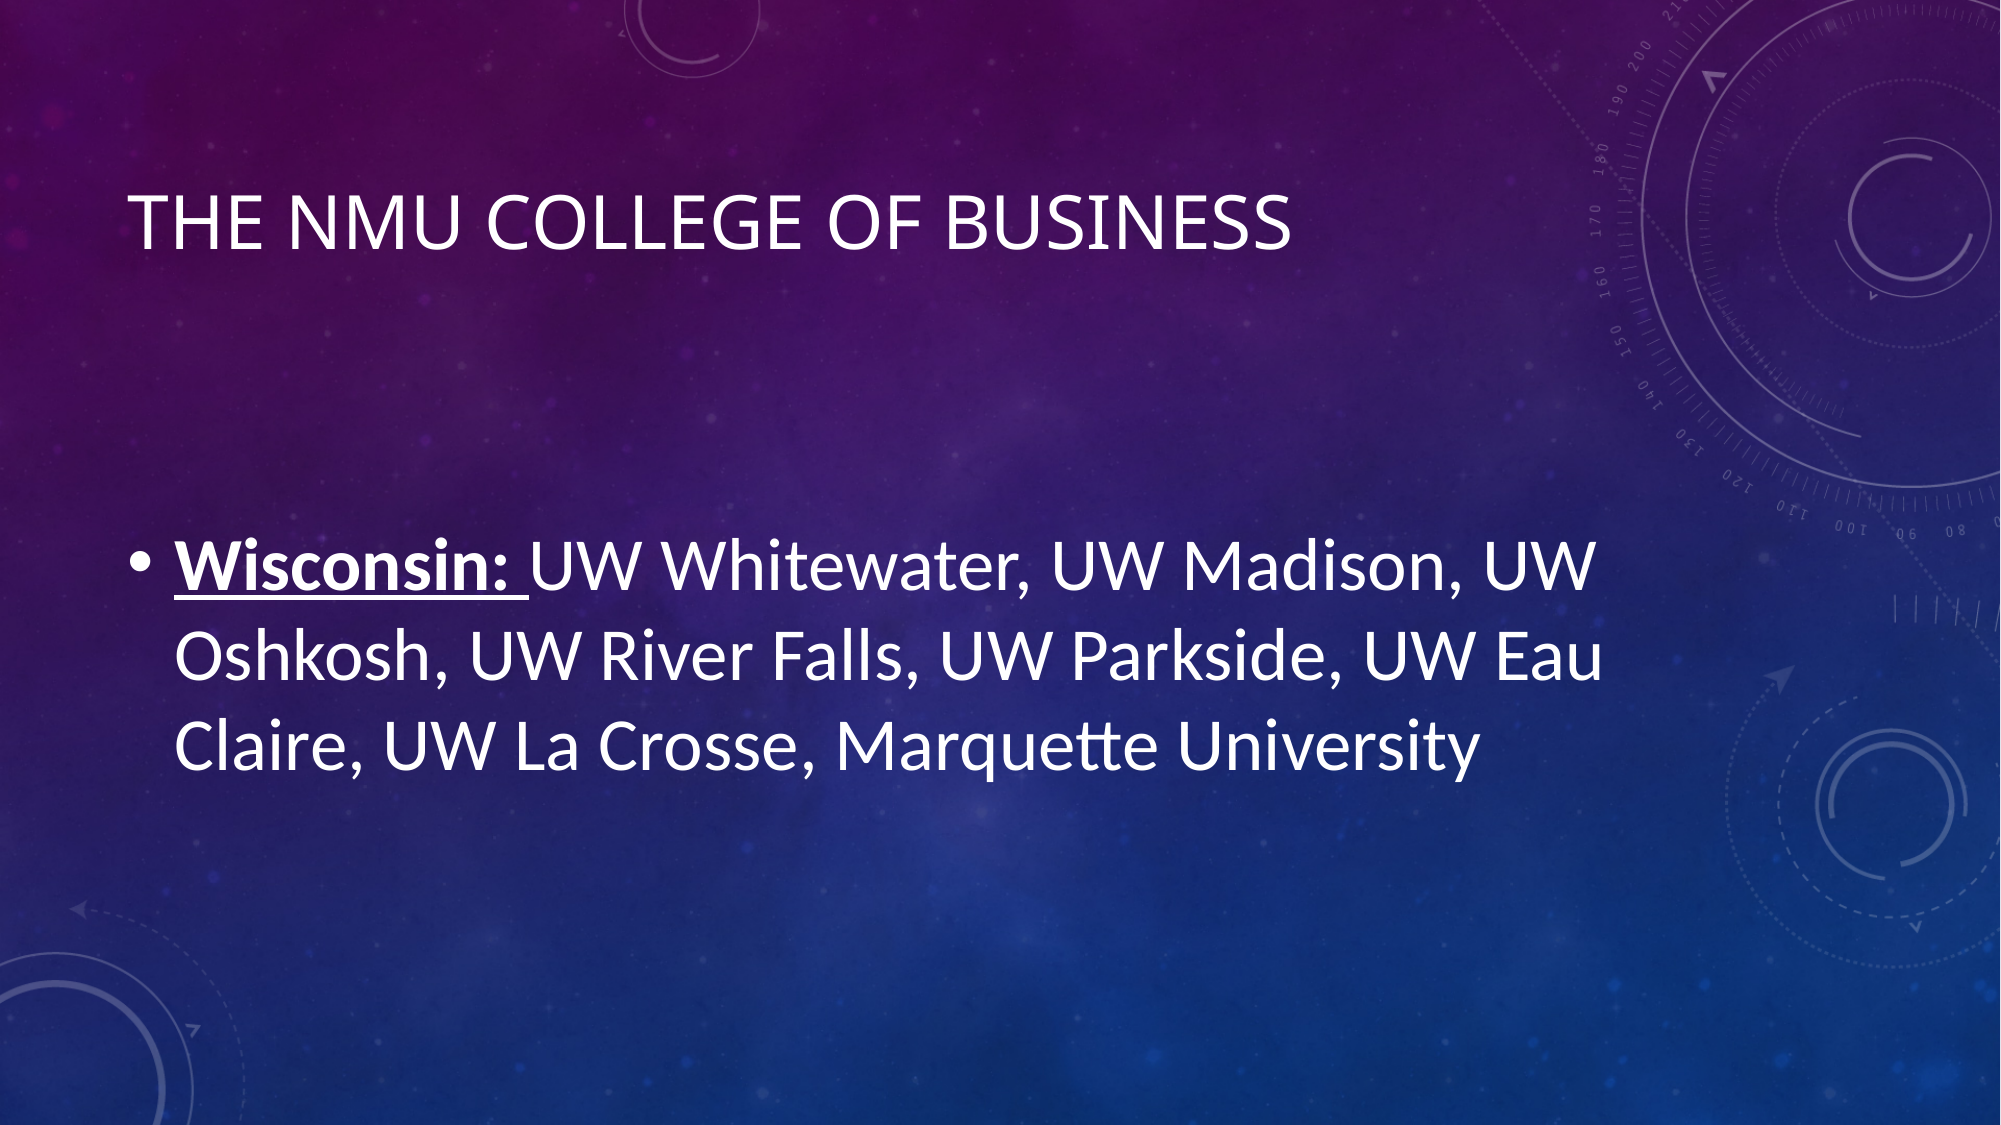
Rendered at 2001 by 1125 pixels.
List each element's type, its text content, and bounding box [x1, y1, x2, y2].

picture [0, 0, 2001, 1125]
title The NMU College of Business [112, 99, 1775, 339]
list Wisconsin: UW Whitewater, UW Madison, UW Oshkosh, UW River Falls, UW Parkside, UW Eau Claire, UW La Crosse, Marquette University [112, 351, 1775, 950]
